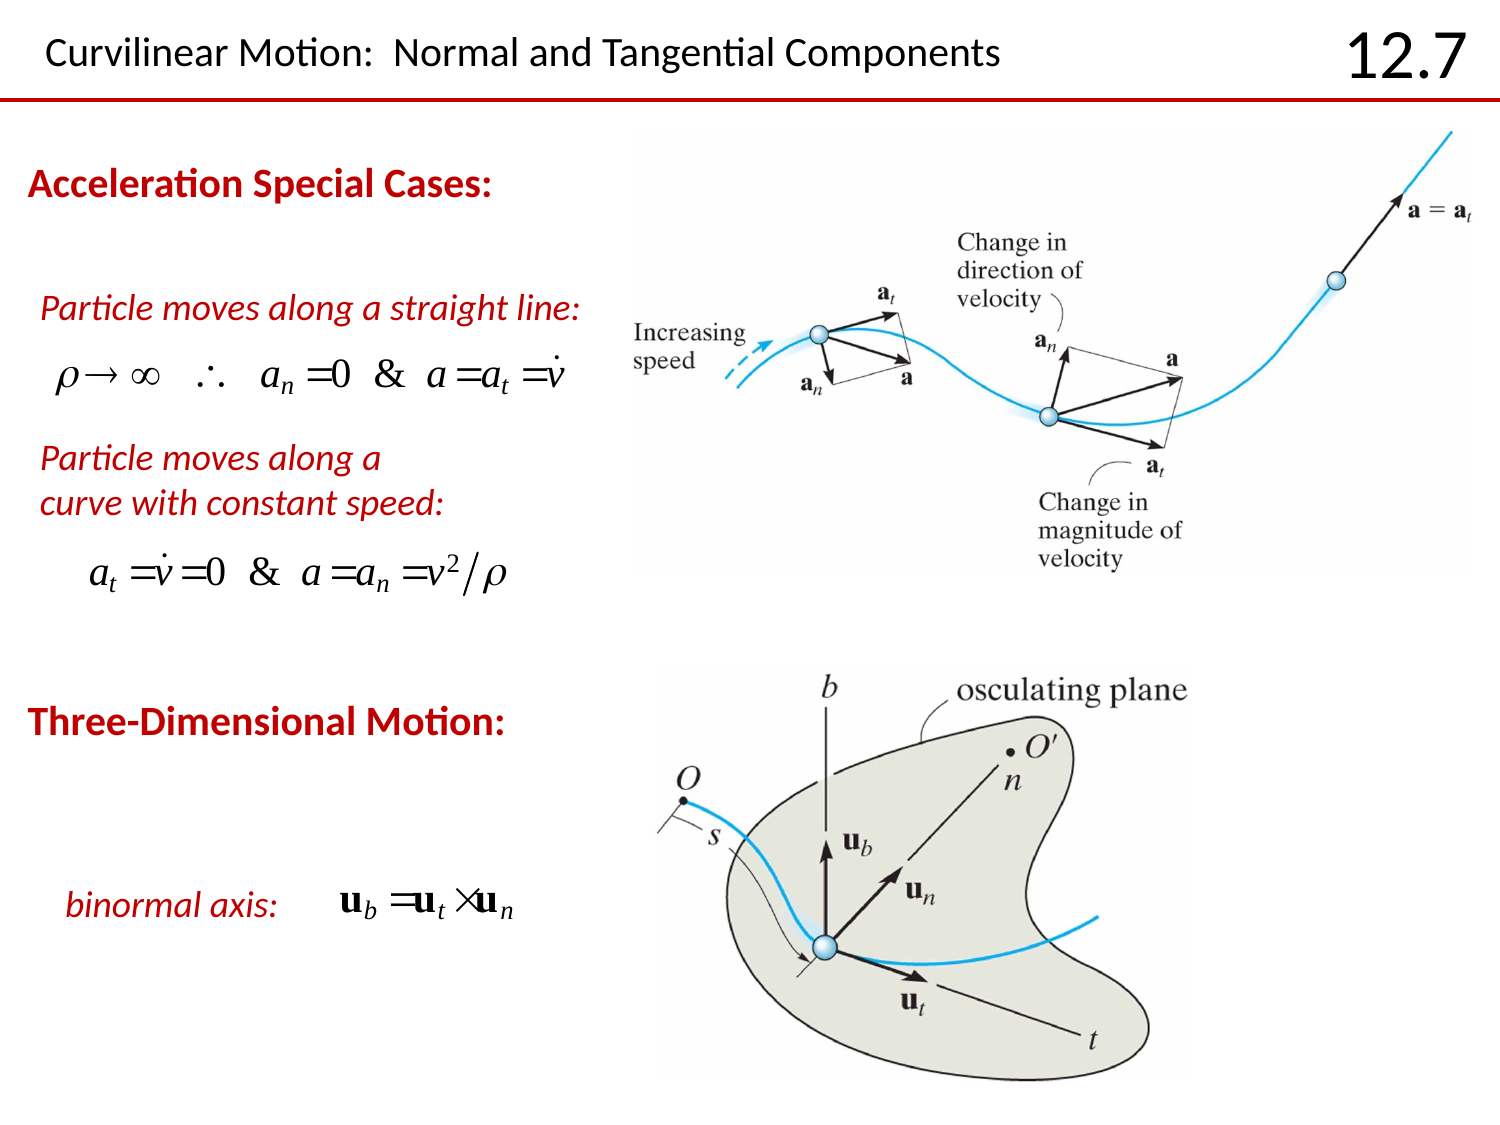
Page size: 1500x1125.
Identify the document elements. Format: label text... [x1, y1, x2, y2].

text_box 12.7 [1312, 0, 1500, 98]
text_box binormal axis: [50, 873, 300, 933]
picture [649, 662, 1190, 1083]
text_box Particle moves along a straight line: [24, 275, 621, 336]
text_box Particle moves along a curve with constant speed: [24, 425, 463, 531]
text_box Three-Dimensional Motion: [12, 662, 525, 775]
title Curvilinear Motion: Normal and Tangential Components [0, 0, 1312, 98]
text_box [85, 547, 513, 601]
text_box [49, 349, 569, 403]
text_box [337, 874, 519, 926]
picture [626, 124, 1478, 576]
text_box Acceleration Special Cases: [12, 125, 525, 238]
